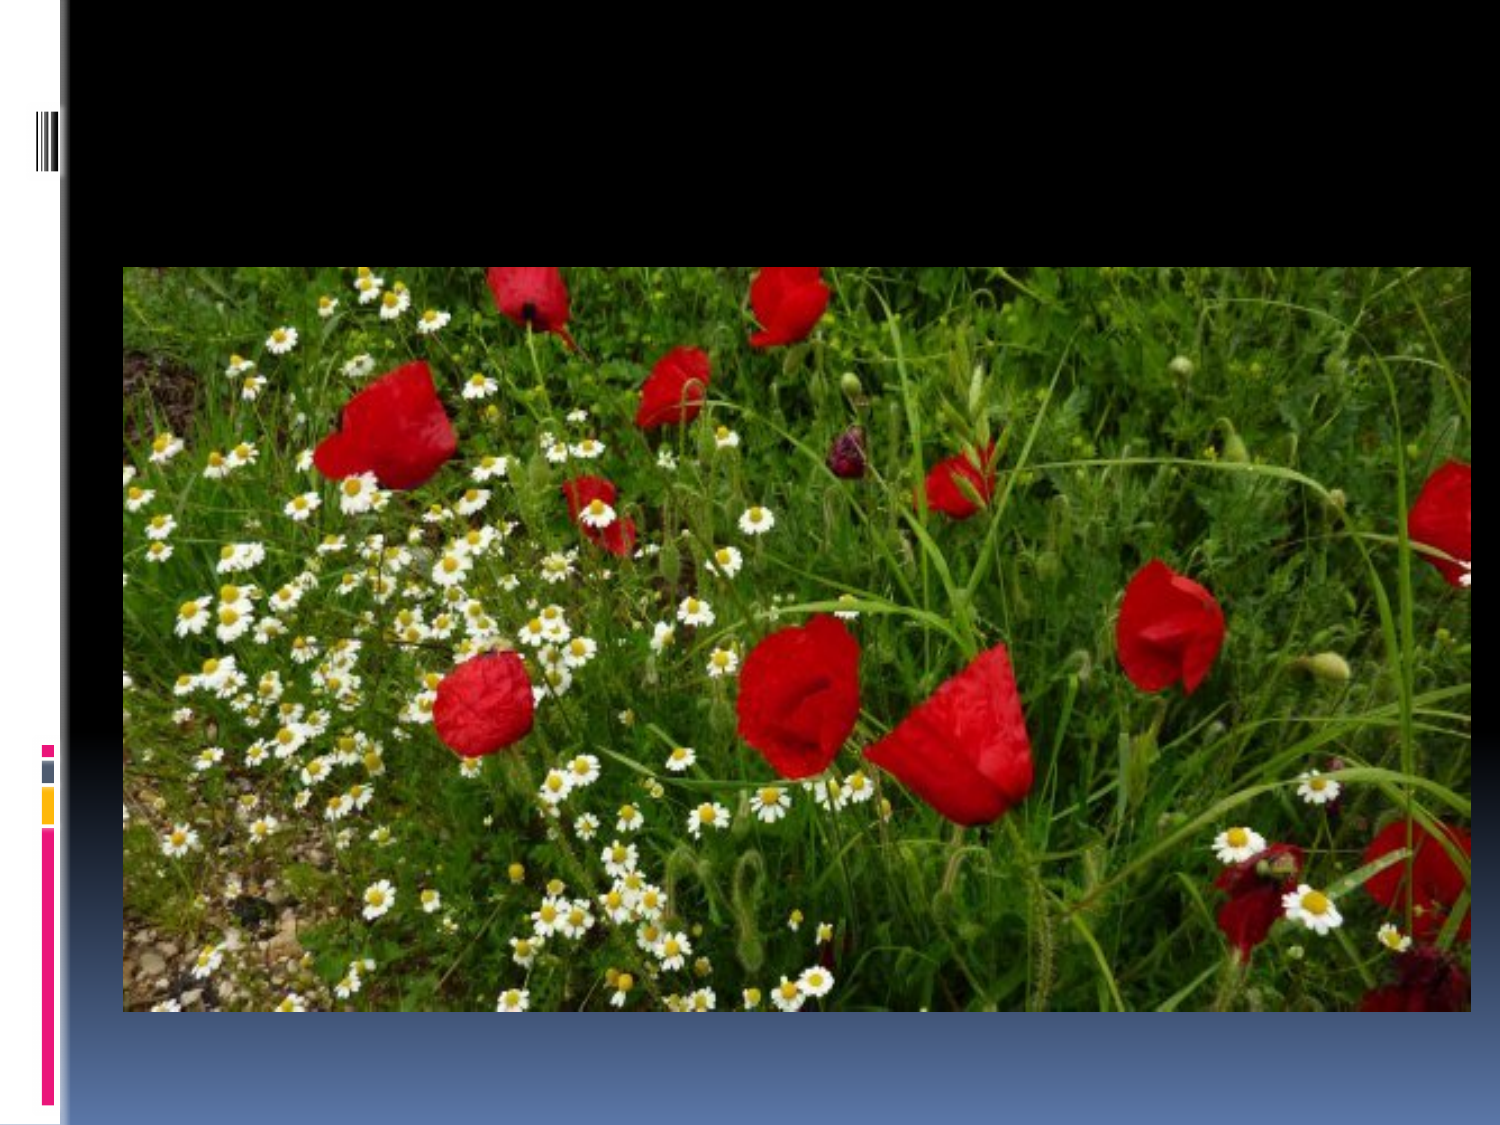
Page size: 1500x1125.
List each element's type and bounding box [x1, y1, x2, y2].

list [123, 266, 1472, 1012]
